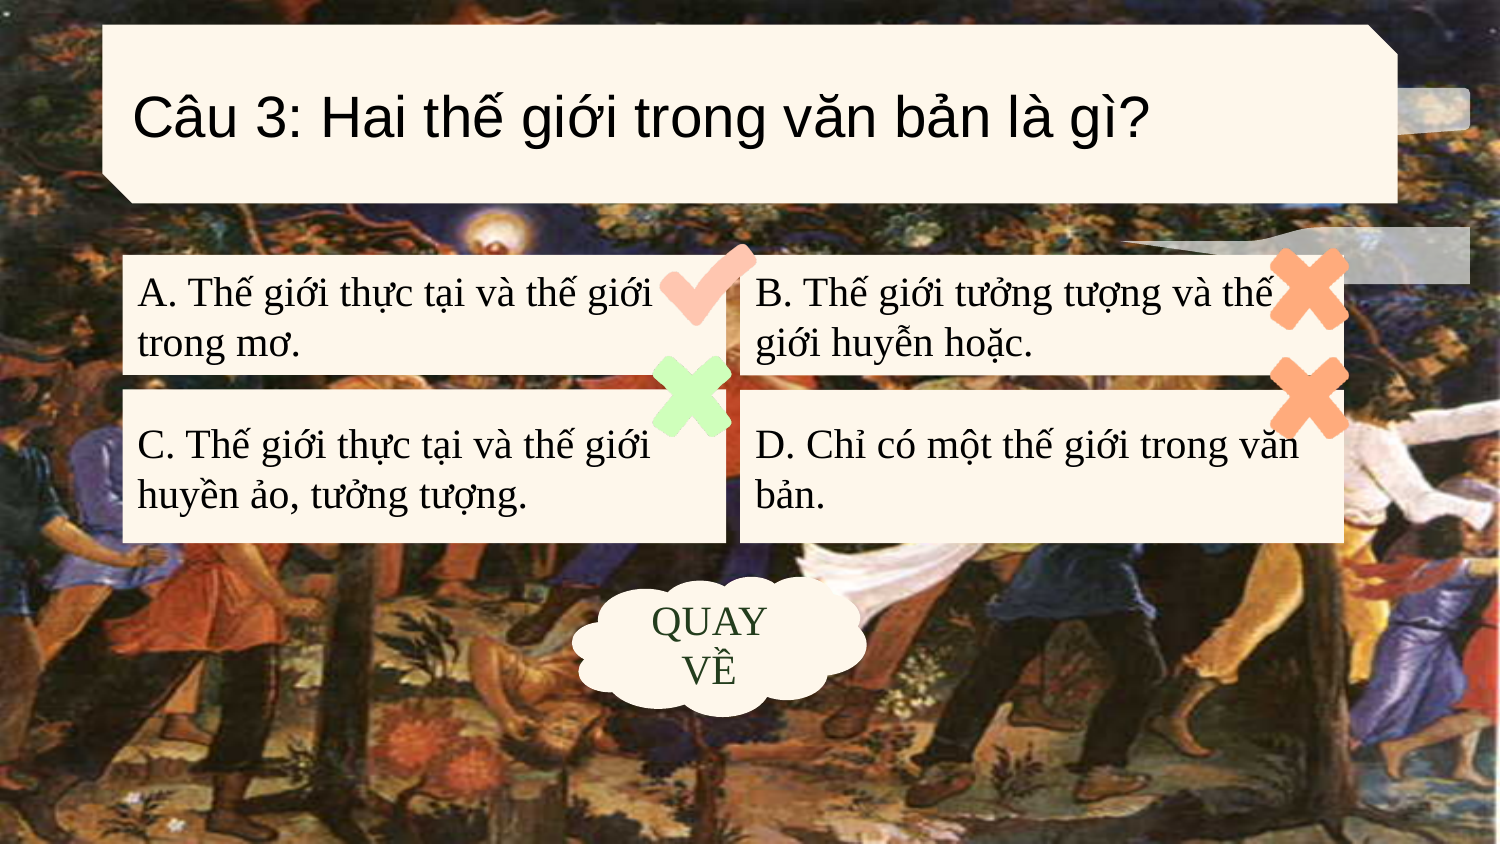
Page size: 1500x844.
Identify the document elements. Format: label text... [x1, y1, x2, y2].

text_box D. Chỉ có một thế giới trong văn bản. [738, 388, 1346, 545]
text_box A. Thế giới thực tại và thế giới trong mơ. [120, 253, 728, 377]
picture [0, 0, 1500, 844]
text_box QUAY VỀ [571, 576, 867, 718]
text_box C. Thế giới thực tại và thế giới huyền ảo, tưởng tượng. [120, 387, 728, 545]
text_box B. Thế giới tưởng tượng và thế giới huyễn hoặc. [738, 253, 1346, 377]
text_box Câu 3: Hai thế giới trong văn bản là gì? [100, 22, 1400, 206]
